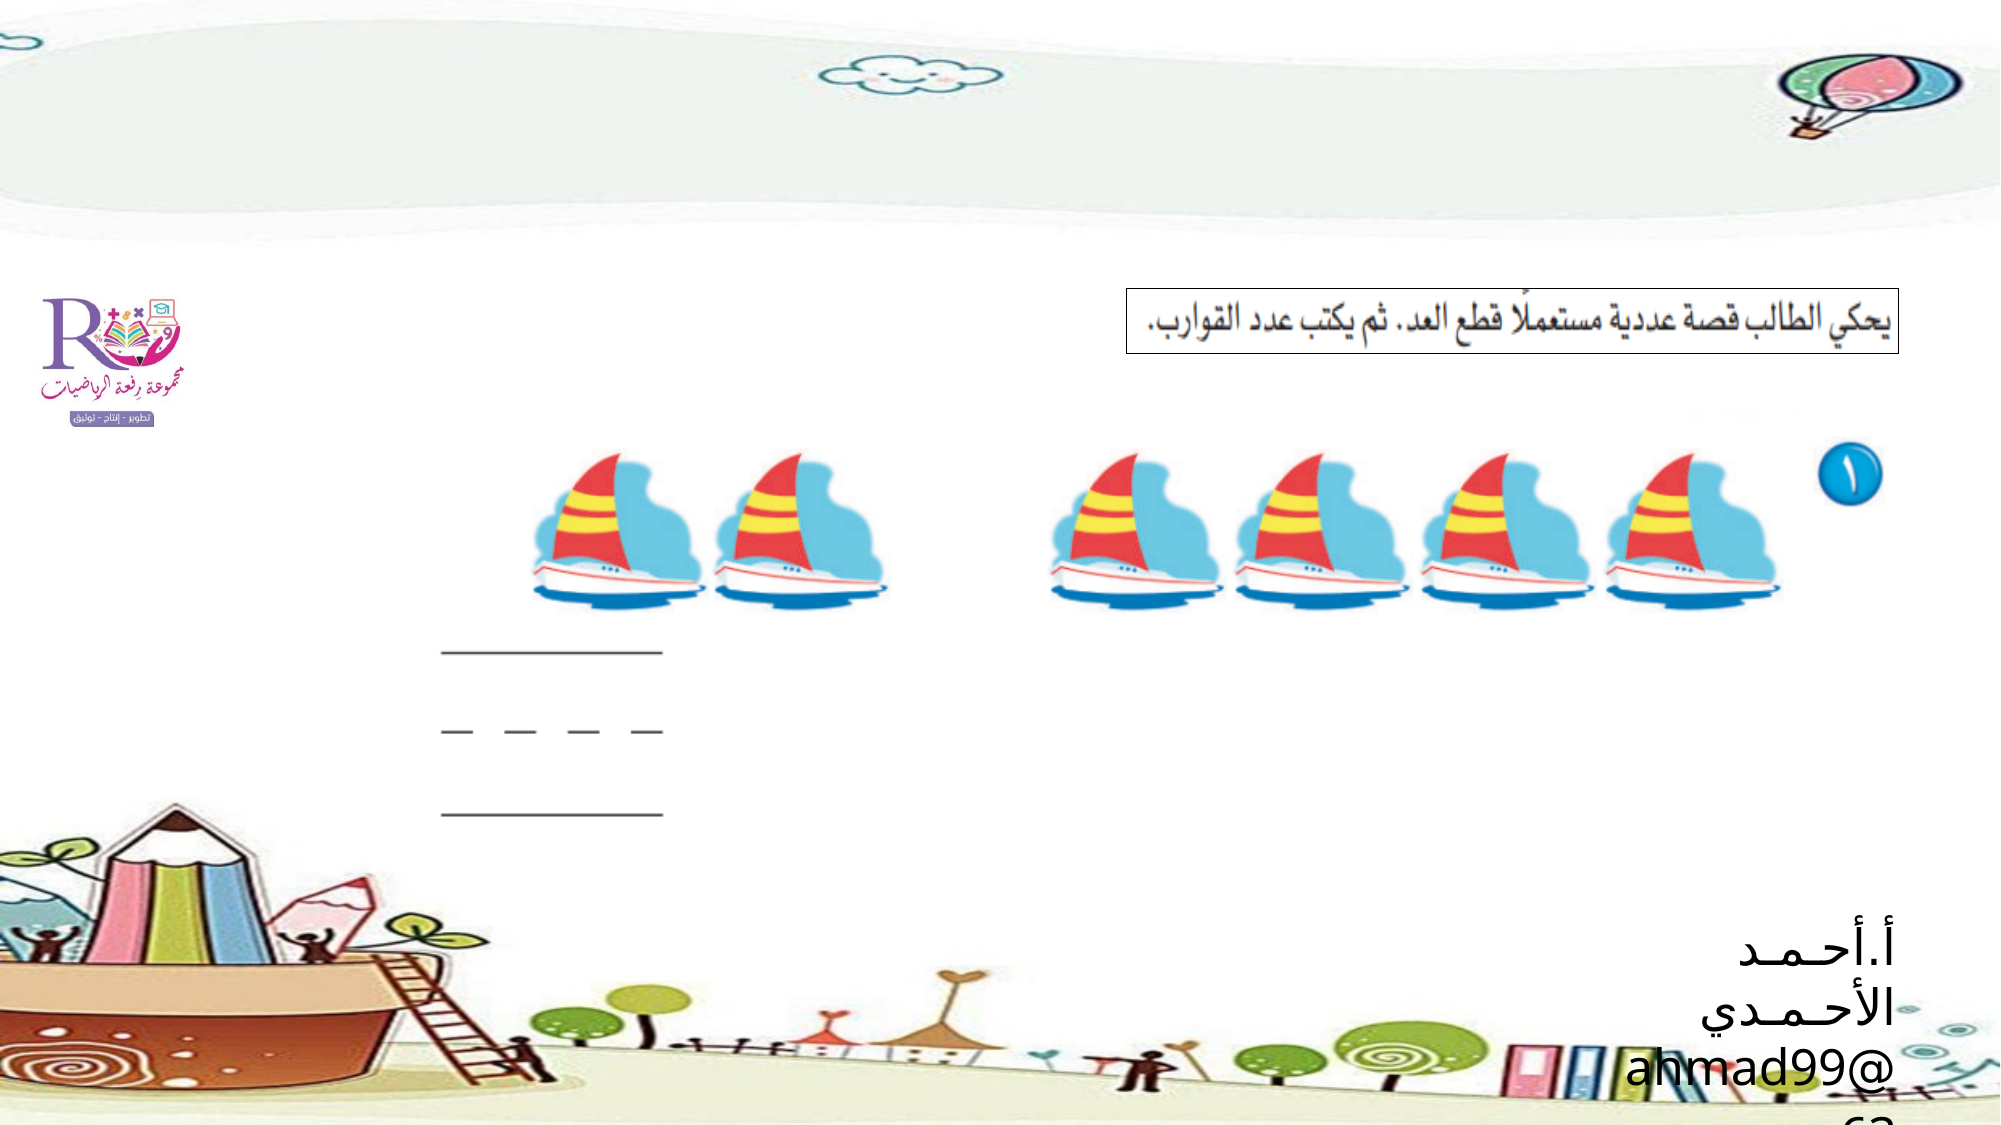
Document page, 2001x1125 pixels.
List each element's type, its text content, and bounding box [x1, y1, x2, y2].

picture [0, 0, 2001, 1125]
text_box أ.أحـمـد الأحـمـدي @ahmad9963 [1606, 907, 1912, 1125]
